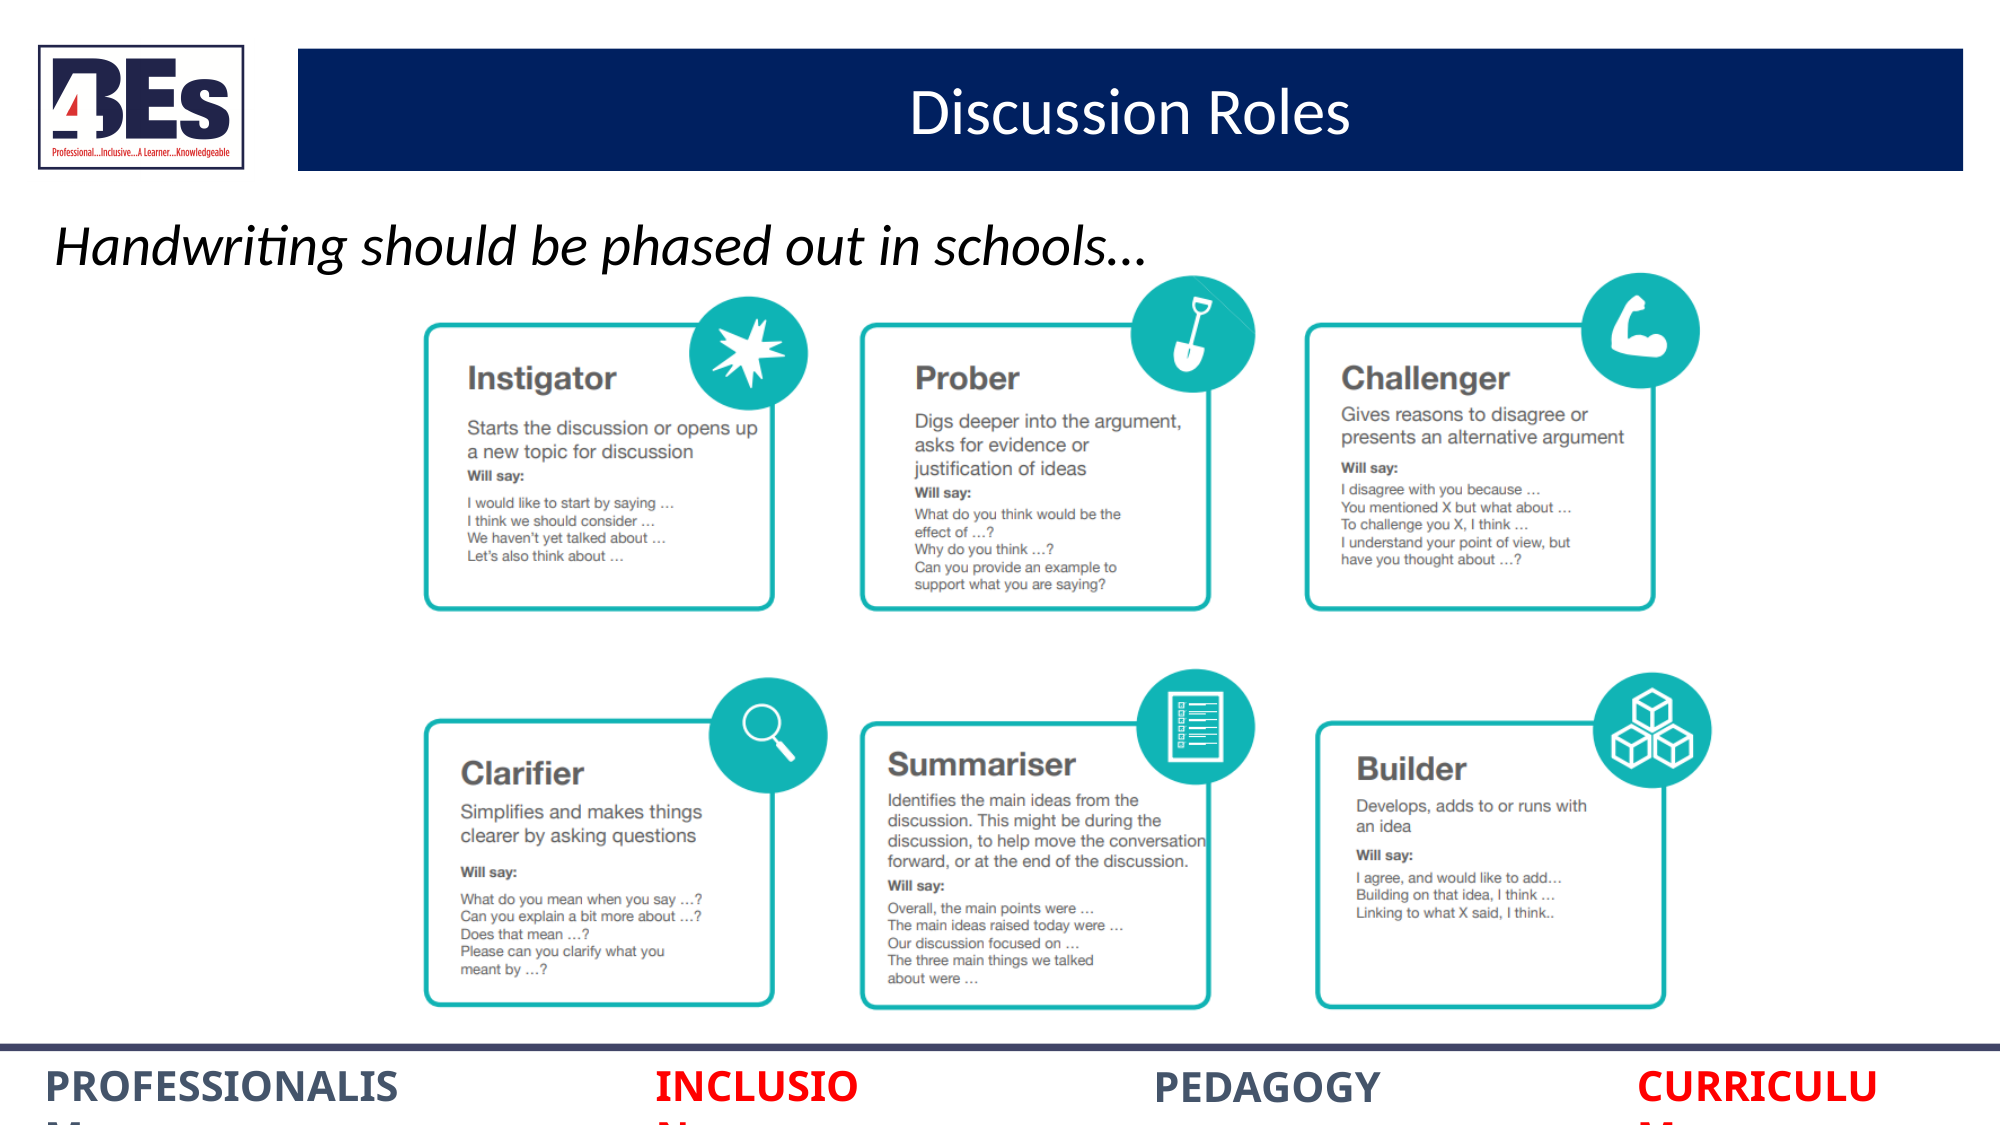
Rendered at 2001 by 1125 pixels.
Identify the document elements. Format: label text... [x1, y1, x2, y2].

picture [405, 264, 1727, 1015]
text_box Handwriting should be phased out in schools… [40, 200, 1164, 285]
picture [27, 38, 255, 182]
text_box INCLUSION [640, 1052, 892, 1125]
text_box PROFESSIONALISM [29, 1052, 428, 1125]
text_box CURRICULUM [1621, 1052, 1916, 1125]
text_box [0, 1043, 2000, 1052]
text_box PEDAGOGY [1138, 1052, 1407, 1118]
text_box Discussion Roles [298, 48, 1964, 171]
